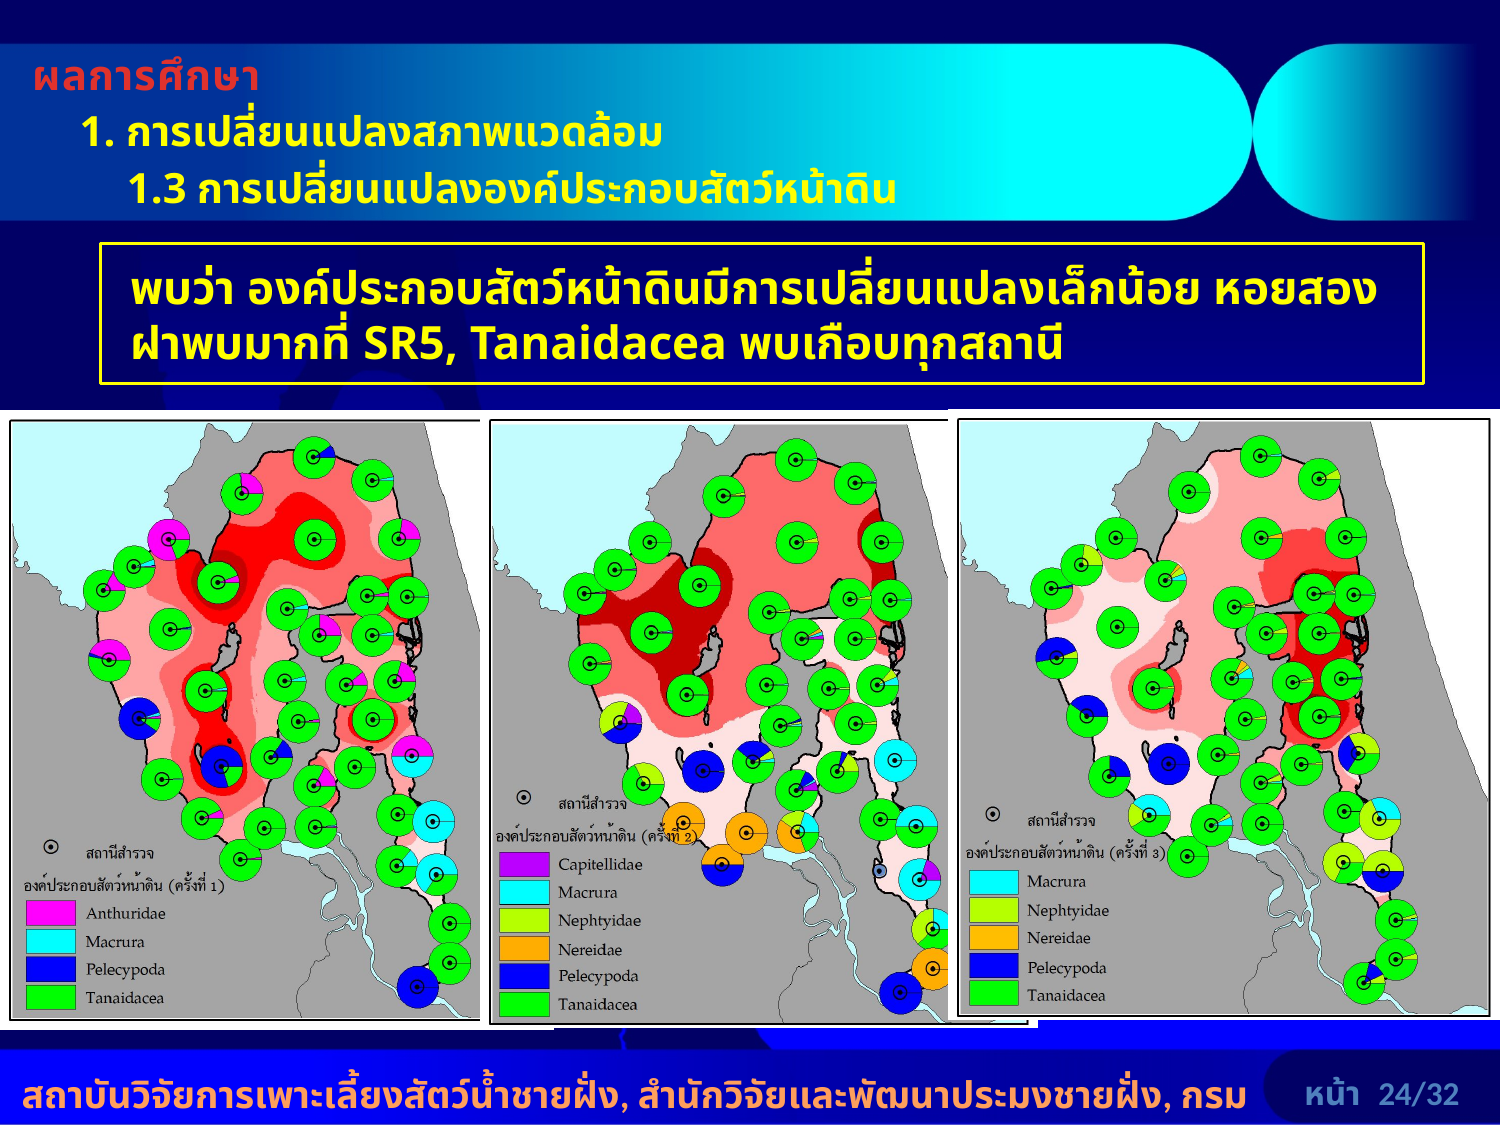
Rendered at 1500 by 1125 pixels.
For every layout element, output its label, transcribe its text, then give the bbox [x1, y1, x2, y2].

title ผลการศึกษา [17, 38, 396, 109]
text_box 1.3 การเปลี่ยนแปลงองค์ประกอบสัตว์หน้าดิน [112, 154, 1211, 220]
text_box พบว่า องค์ประกอบสัตว์หน้าดินมีการเปลี่ยนแปลงเล็กน้อย หอยสองฝาพบมากที่ SR5, Tanaidacea พบเกือบทุกสถานี [100, 243, 1424, 384]
list สถาบันวิจัยการเพาะเลี้ยงสัตว์น้ำชายฝั่ง, สำนักวิจัยและพัฒนาประมงชายฝั่ง, กรมประมง www.nicaonline.com [0, 1063, 1270, 1125]
list หน้า 24/32 [1269, 1065, 1495, 1120]
text_box 1. การเปลี่ยนแปลงสภาพแวดล้อม [64, 97, 1117, 163]
picture [0, 0, 1500, 1125]
